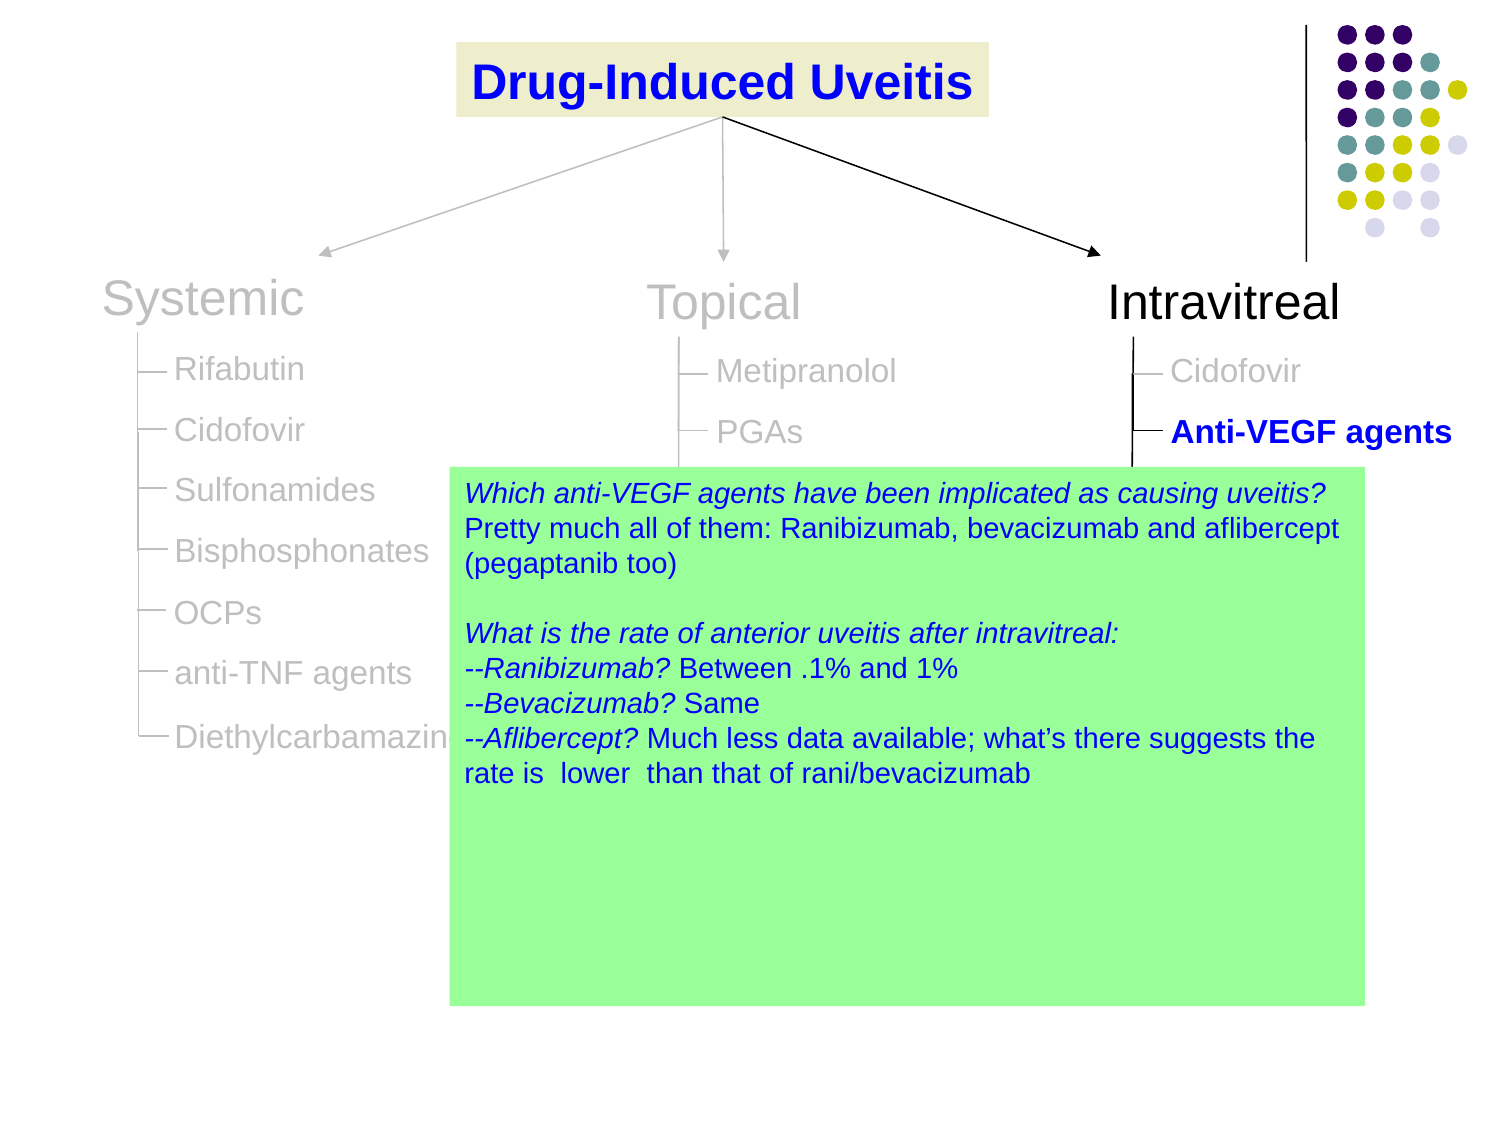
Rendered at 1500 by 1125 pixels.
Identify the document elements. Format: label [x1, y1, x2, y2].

text_box [86, 42, 1468, 1007]
